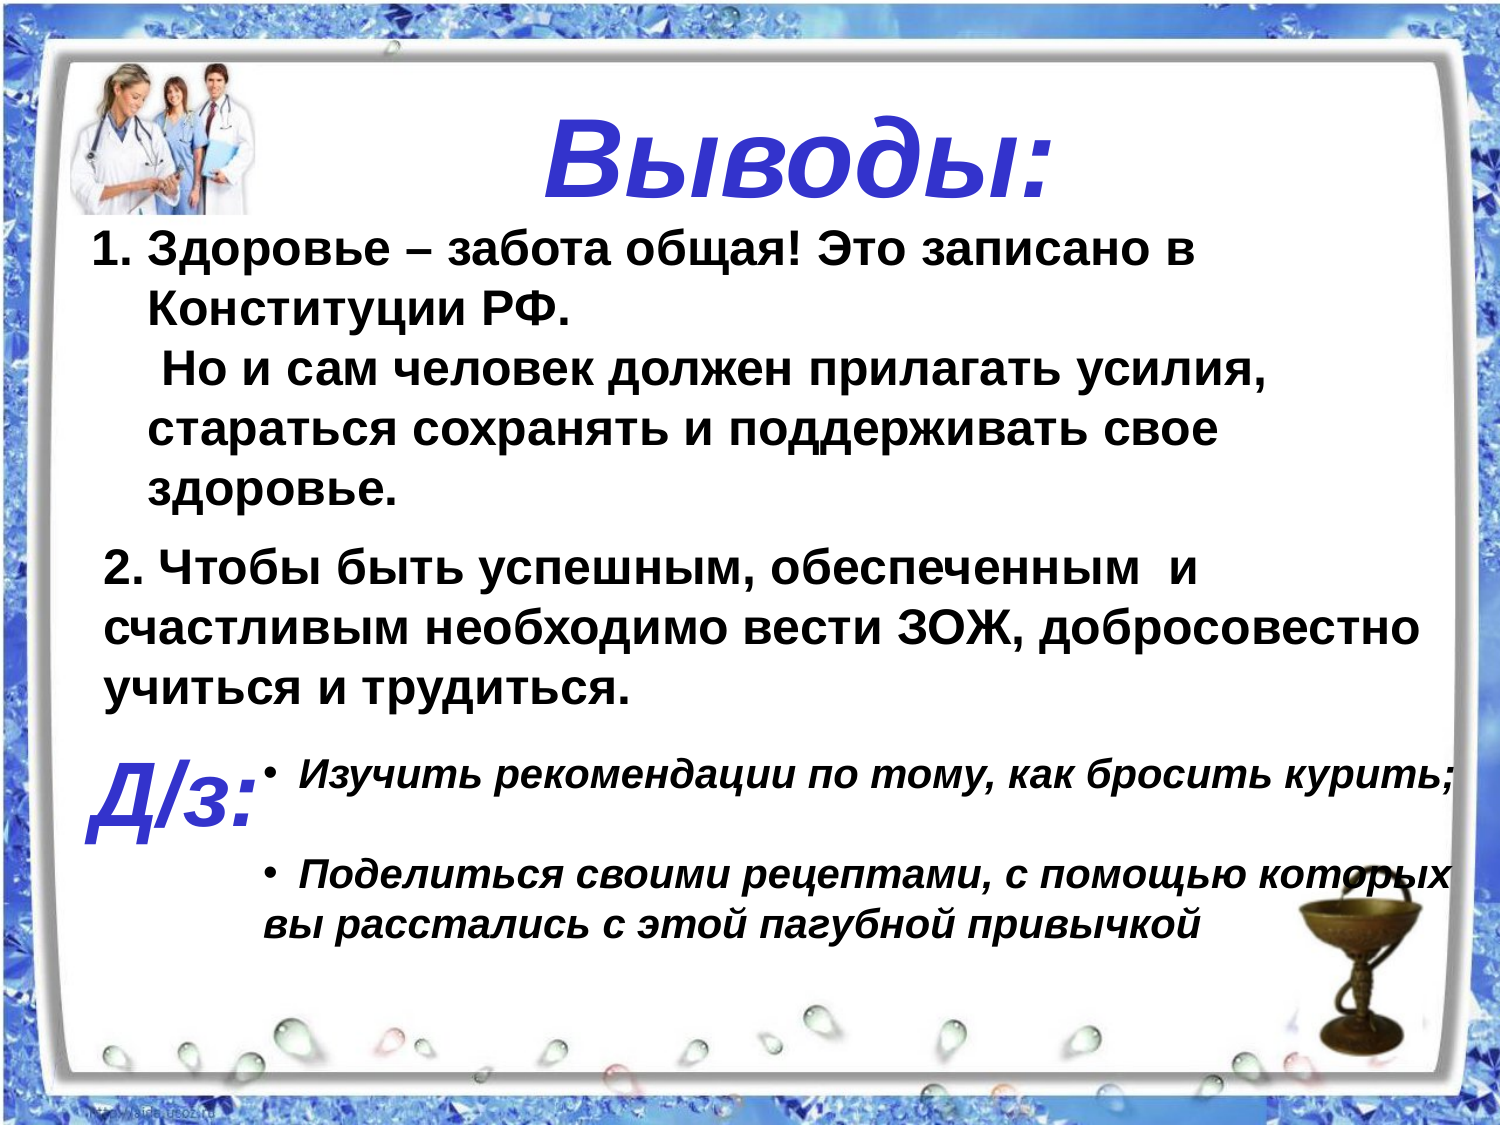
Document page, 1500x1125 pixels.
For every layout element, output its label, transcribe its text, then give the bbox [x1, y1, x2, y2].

text_box Д/з: [76, 727, 1081, 963]
picture [0, 0, 1500, 1125]
text_box Выводы: [528, 78, 1073, 207]
text_box Изучить рекомендации по тому, как бросить курить; Поделиться своими рецептами, с помощью которых вы расстались с этой пагубной привычкой [248, 739, 1472, 955]
text_box Здоровье – забота общая! Это записано в Конституции РФ. Но и сам человек должен прилагать усилия, стараться сохранять и поддерживать свое здоровье. [76, 207, 1447, 523]
text_box 2. Чтобы быть успешным, обеспеченным и счастливым необходимо вести ЗОЖ, добросовестно учиться и трудиться. [88, 527, 1447, 722]
